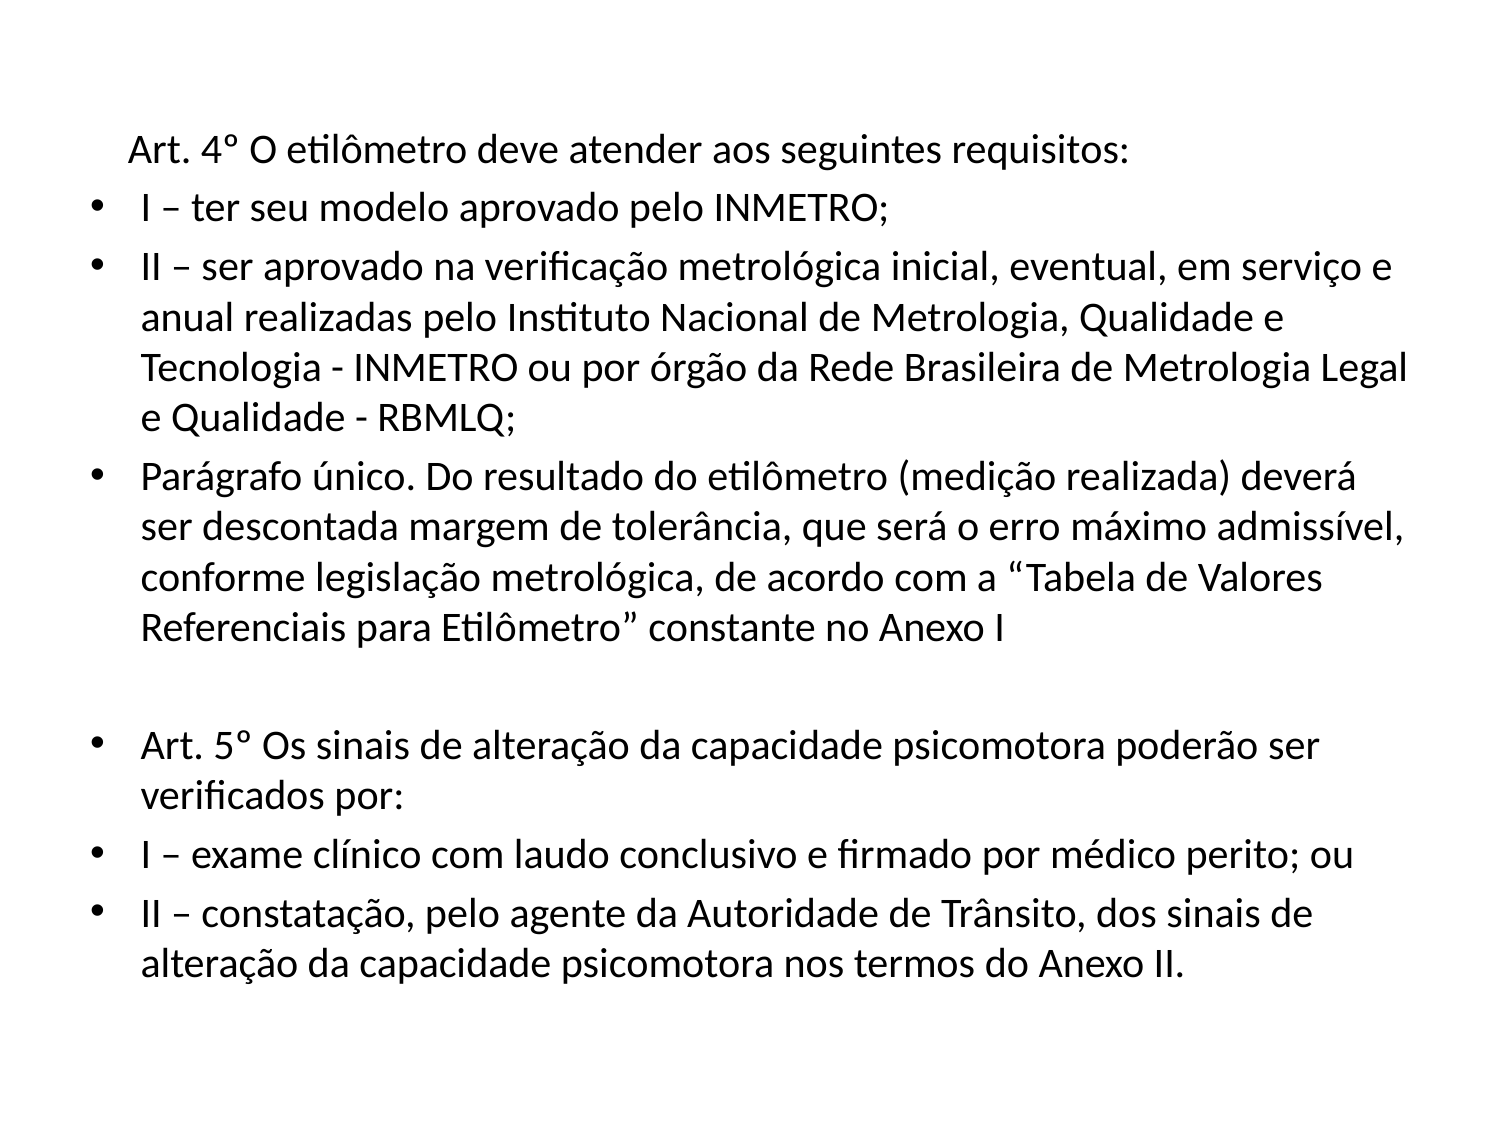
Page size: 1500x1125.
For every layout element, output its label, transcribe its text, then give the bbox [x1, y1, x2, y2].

list Art. 4º O etilômetro deve atender aos seguintes requisitos: I – ter seu modelo aprovado pelo INMETRO; II – ser aprovado na verificação metrológica inicial, eventual, em serviço e anual realizadas pelo Instituto Nacional de Metrologia, Qualidade e Tecnologia - INMETRO ou por órgão da Rede Brasileira de Metrologia Legal e Qualidade - RBMLQ; Parágrafo único. Do resultado do etilômetro (medição realizada) deverá ser descontada margem de tolerância, que será o erro máximo admissível, conforme legislação metrológica, de acordo com a “Tabela de Valores Referenciais para Etilômetro” constante no Anexo I Art. 5º Os sinais de alteração da capacidade psicomotora poderão ser verificados por: I – exame clínico com laudo conclusivo e firmado por médico perito; ou II – constatação, pelo agente da Autoridade de Trânsito, dos sinais de alteração da capacidade psicomotora nos termos do Anexo II. [75, 113, 1425, 1005]
